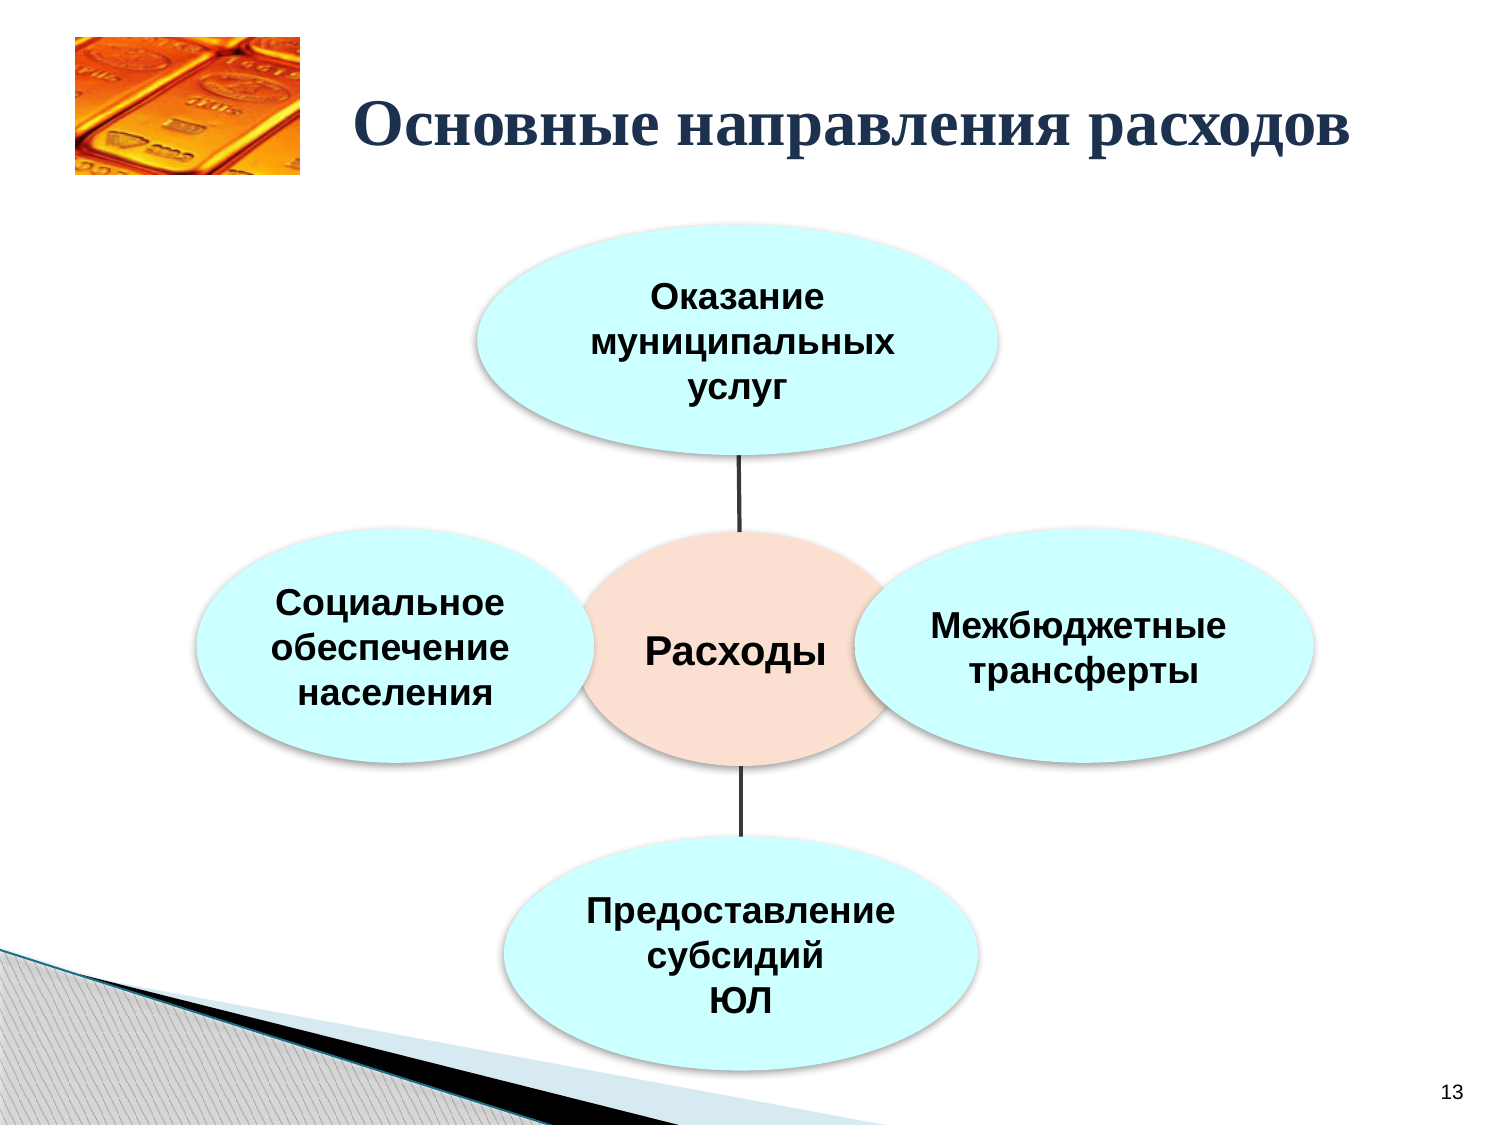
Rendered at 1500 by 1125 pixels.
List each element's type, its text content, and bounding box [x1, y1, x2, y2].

title Основные направления расходов [337, 50, 1500, 188]
picture [74, 36, 301, 176]
slide_number 13 [1418, 1051, 1479, 1112]
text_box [61, 224, 1451, 1076]
